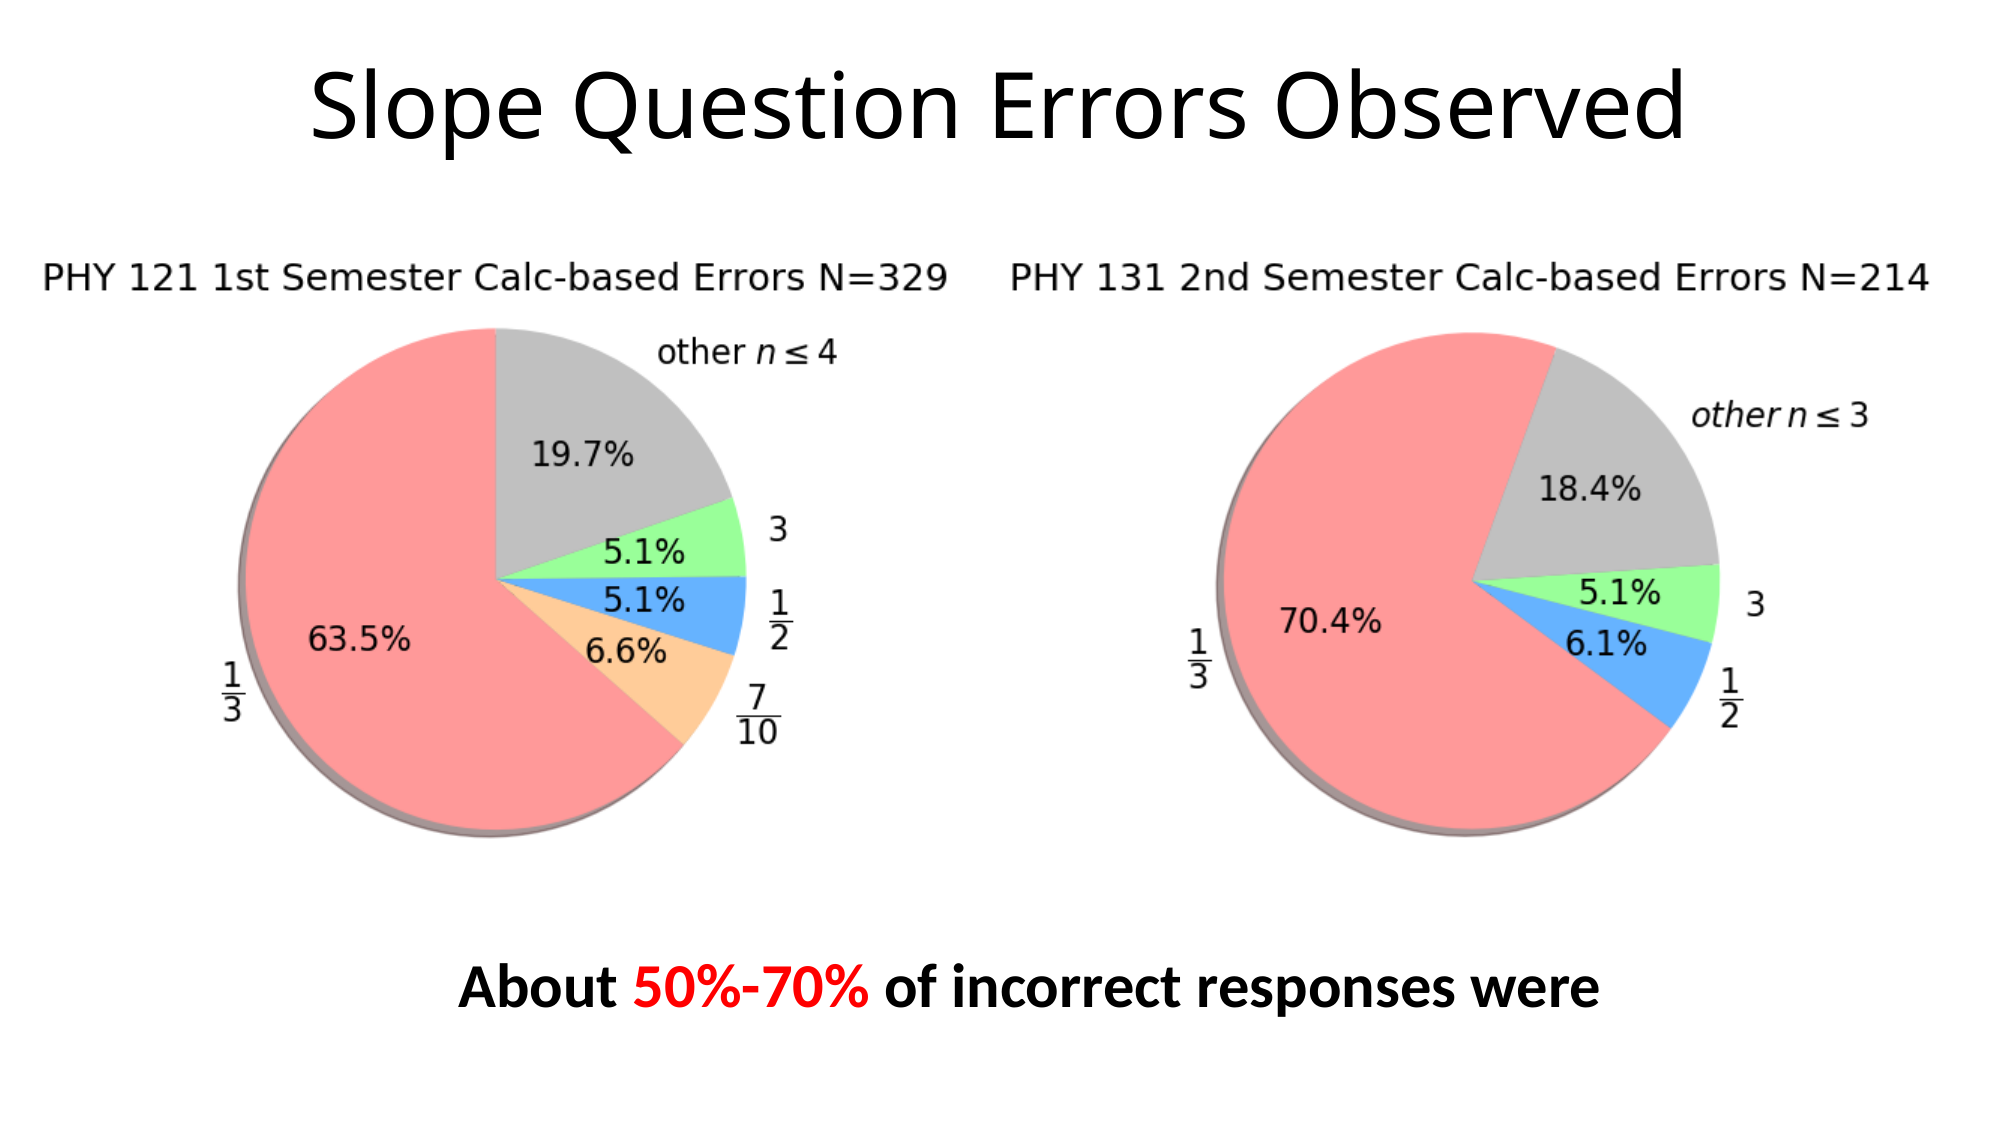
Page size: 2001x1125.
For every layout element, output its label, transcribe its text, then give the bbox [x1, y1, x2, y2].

picture [978, 217, 1939, 938]
picture [2, 217, 963, 938]
title Slope Question Errors Observed [137, 0, 1863, 218]
